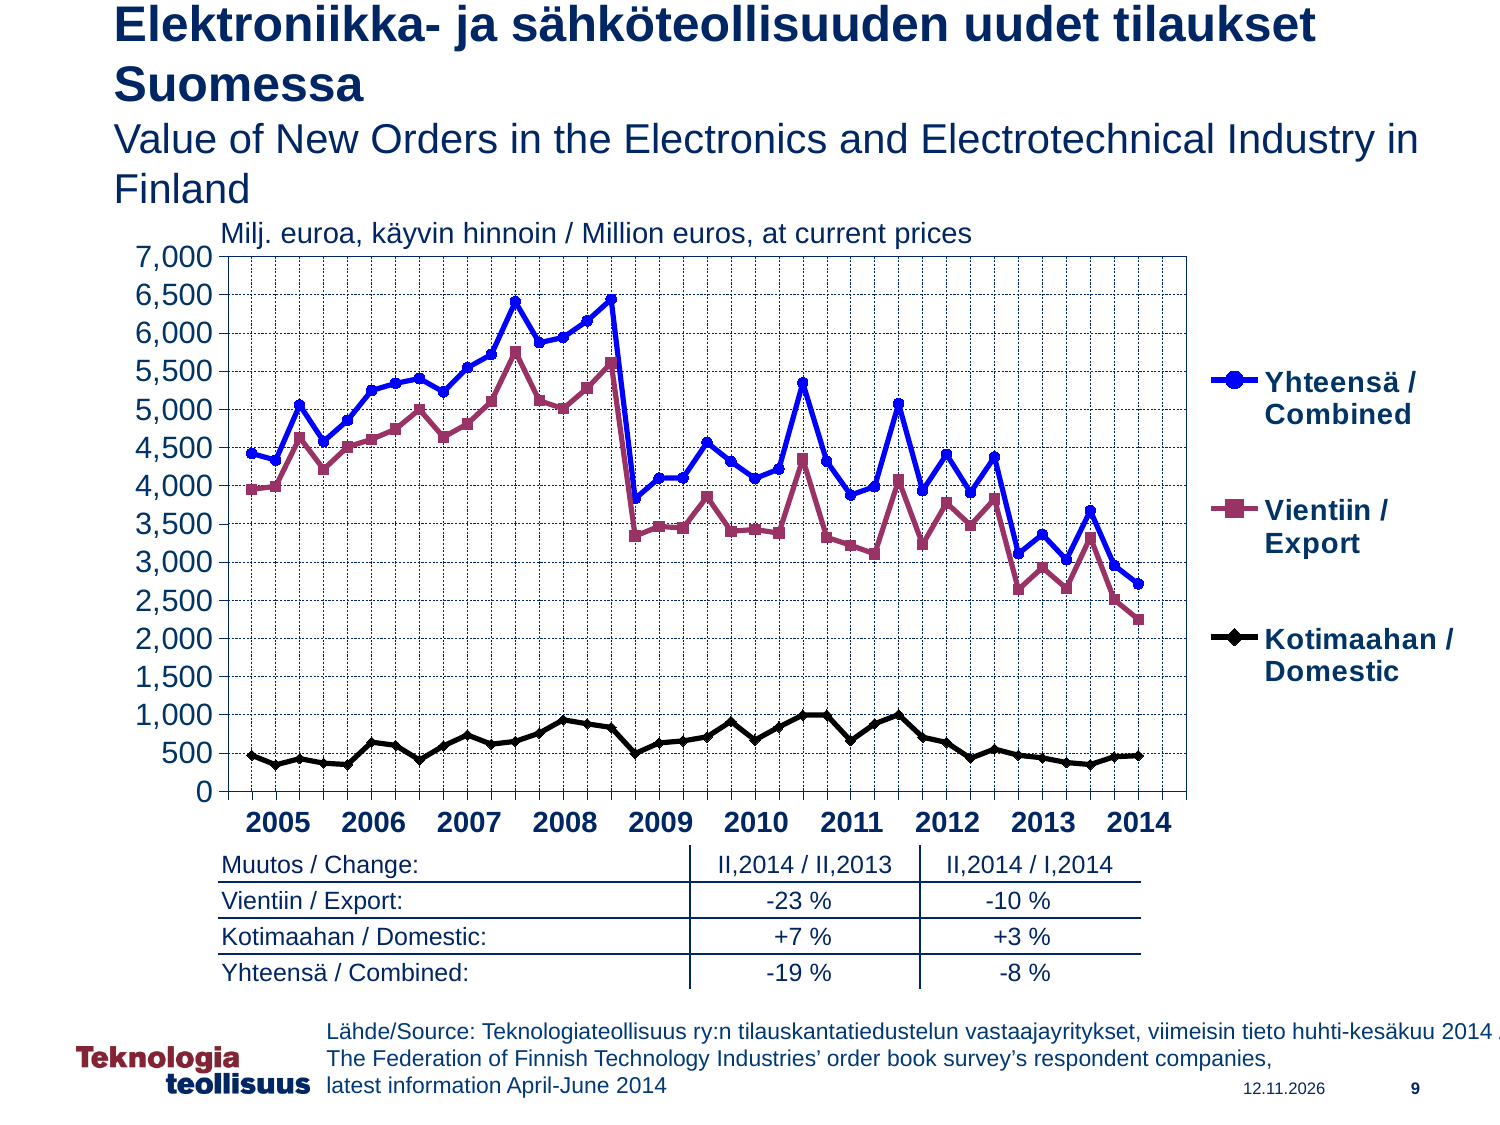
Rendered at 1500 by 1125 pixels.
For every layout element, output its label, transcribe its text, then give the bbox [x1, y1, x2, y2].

picture [76, 1046, 310, 1094]
text_box [193, 149, 1319, 203]
slide_number 9 [1340, 1070, 1436, 1106]
table_cell Kotimaahan / Domestic: [219, 919, 689, 953]
table_cell -8 % [921, 955, 1139, 989]
text_box Lähde/Source: Teknologiateollisuus ry:n tilauskantatiedustelun vastaajayritykset, viimeisin tieto huhti-kesäkuu 2014 / The Federation of Finnish Technology Industries’ order book survey’s respondent companies, latest information April-June 2014 [312, 1009, 1500, 1106]
table_cell Yhteensä / Combined: [219, 955, 689, 989]
chart [81, 176, 1471, 895]
table_cell -23 % [691, 904, 919, 917]
table_cell +3 % [921, 919, 1139, 953]
table_cell Vientiin / Export: [219, 904, 689, 917]
table_cell +7 % [691, 919, 919, 953]
table_cell -19 % [691, 955, 919, 989]
table_cell -10 % [921, 904, 1139, 917]
text_box Elektroniikka- ja sähköteollisuuden uudet tilaukset Suomessa Value of New Orders in the Electronics and Electrotechnical Industry in Finland [100, 54, 1500, 149]
